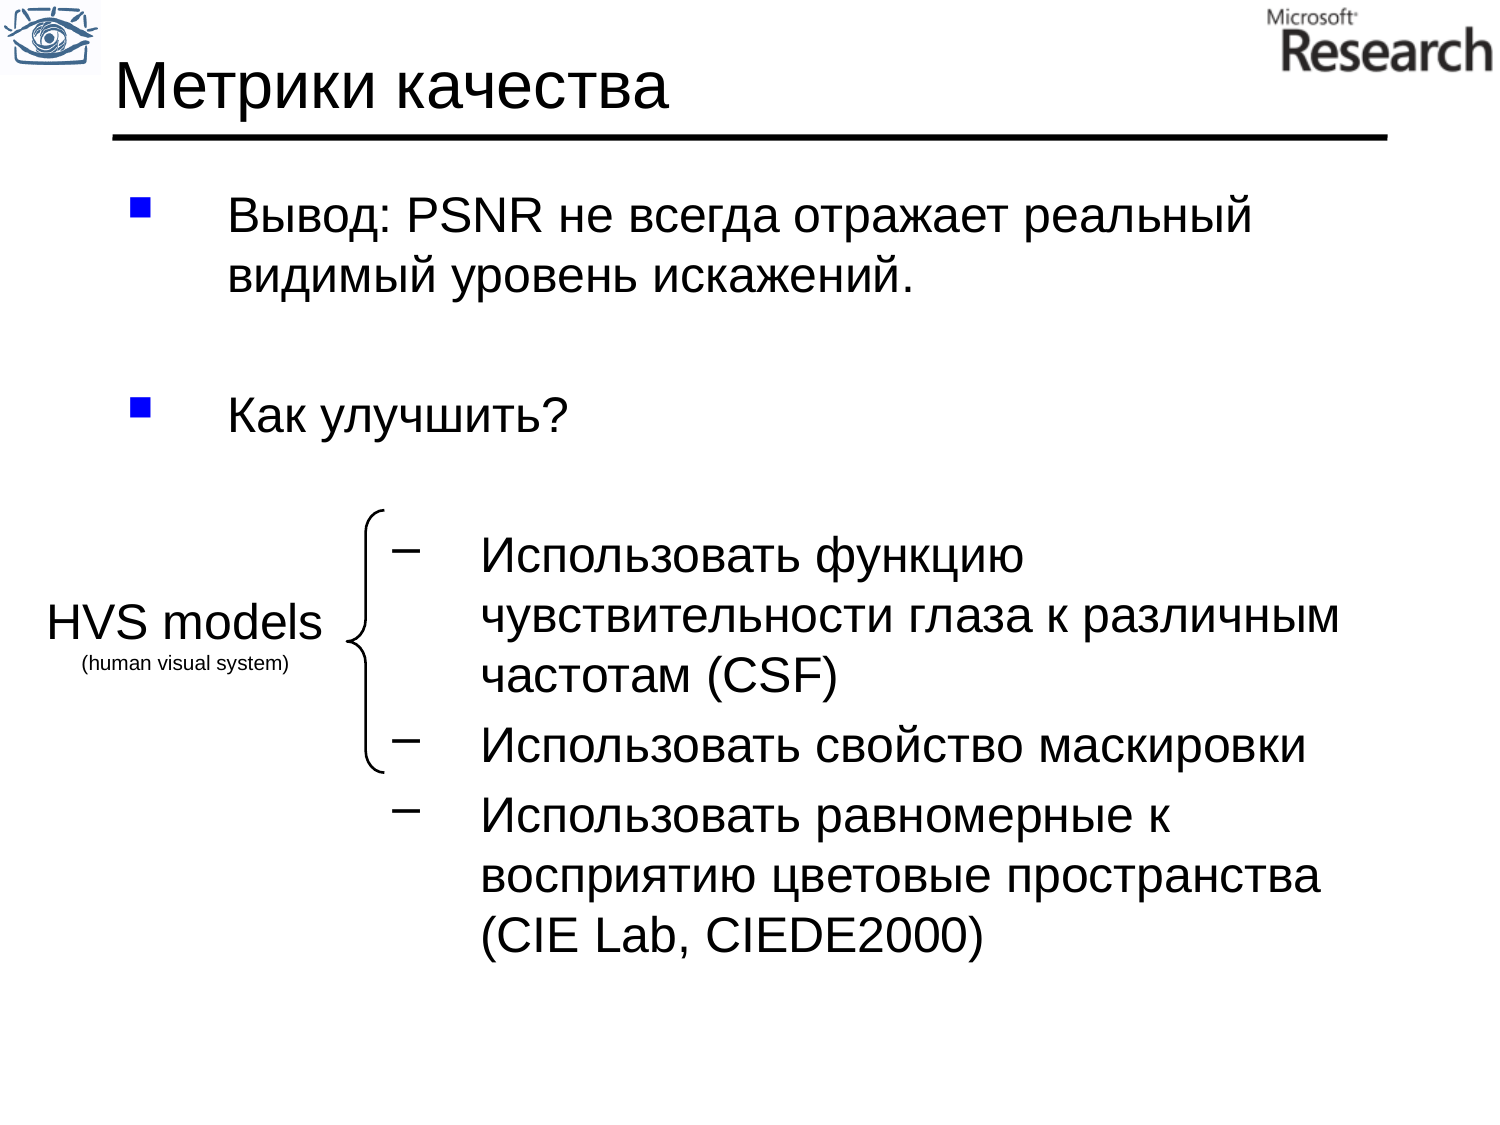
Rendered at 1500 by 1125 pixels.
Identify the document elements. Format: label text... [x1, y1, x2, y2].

title Метрики качества [99, 0, 1379, 177]
text_box [346, 510, 385, 773]
text_box Вывод: PSNR не всегда отражает реальный видимый уровень искажений. Как улучшить? Использовать функцию чувствительности глаза к различным частотам (CSF) Использовать свойство маскировки Использовать равномерные к восприятию цветовые пространства (CIE Lab, CIEDE2000) [112, 174, 1413, 875]
text_box HVS models (human visual system) [31, 582, 339, 682]
picture [1379, 0, 1500, 81]
picture [0, 0, 99, 75]
